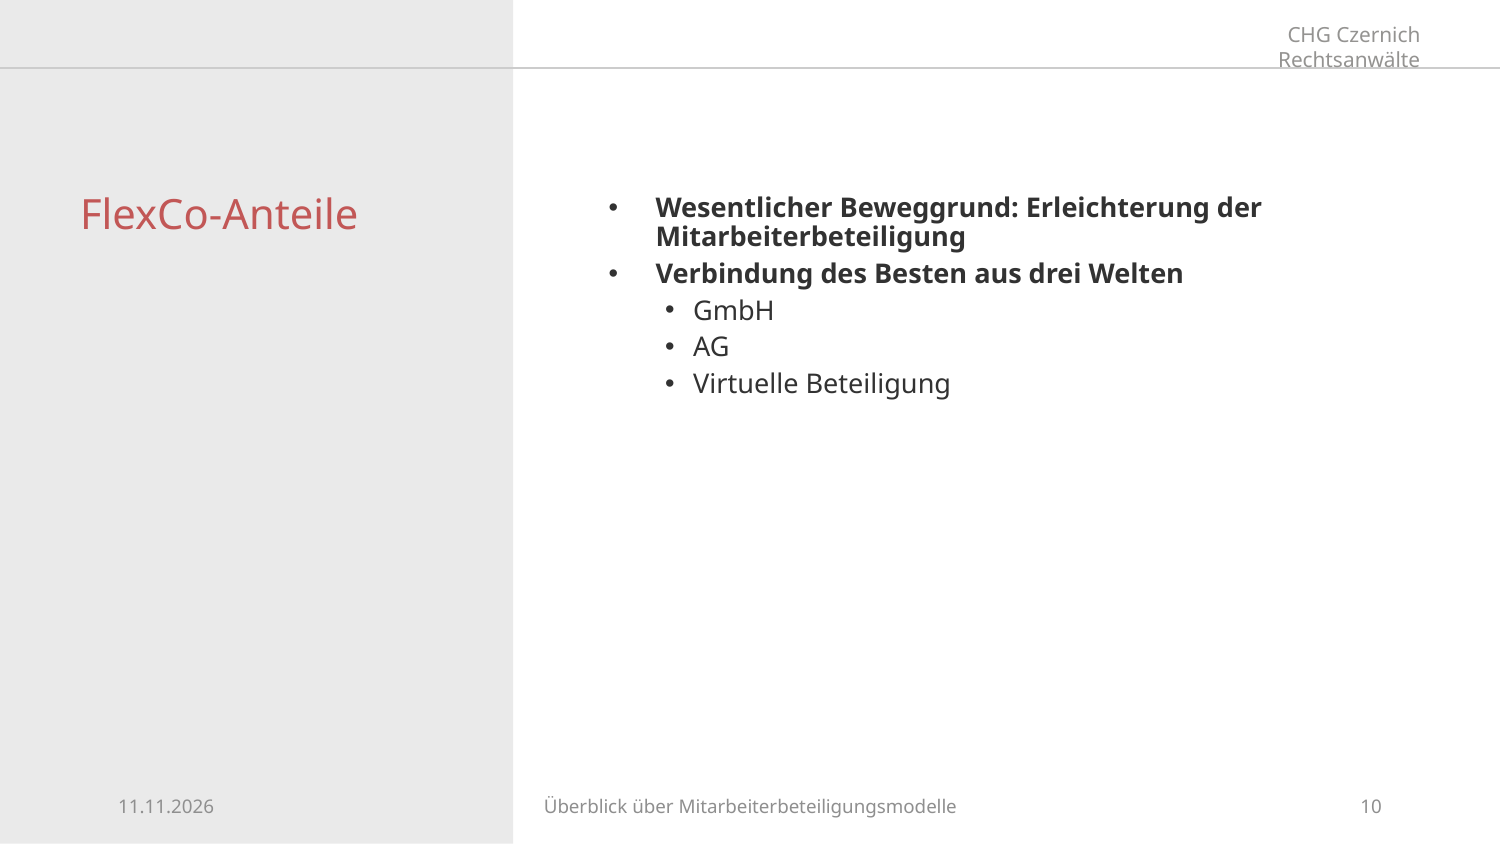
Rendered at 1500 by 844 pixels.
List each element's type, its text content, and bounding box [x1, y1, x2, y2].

list Wesentlicher Beweggrund: Erleichterung der Mitarbeiterbeteiligung Verbindung des Besten aus drei Welten GmbH AG Virtuelle Beteiligung [593, 186, 1424, 704]
slide_number 10 [1059, 784, 1397, 830]
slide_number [103, 784, 441, 830]
title FlexCo-Anteile [65, 186, 469, 481]
footer Überblick über Mitarbeiterbeteiligungsmodelle [496, 784, 1004, 830]
